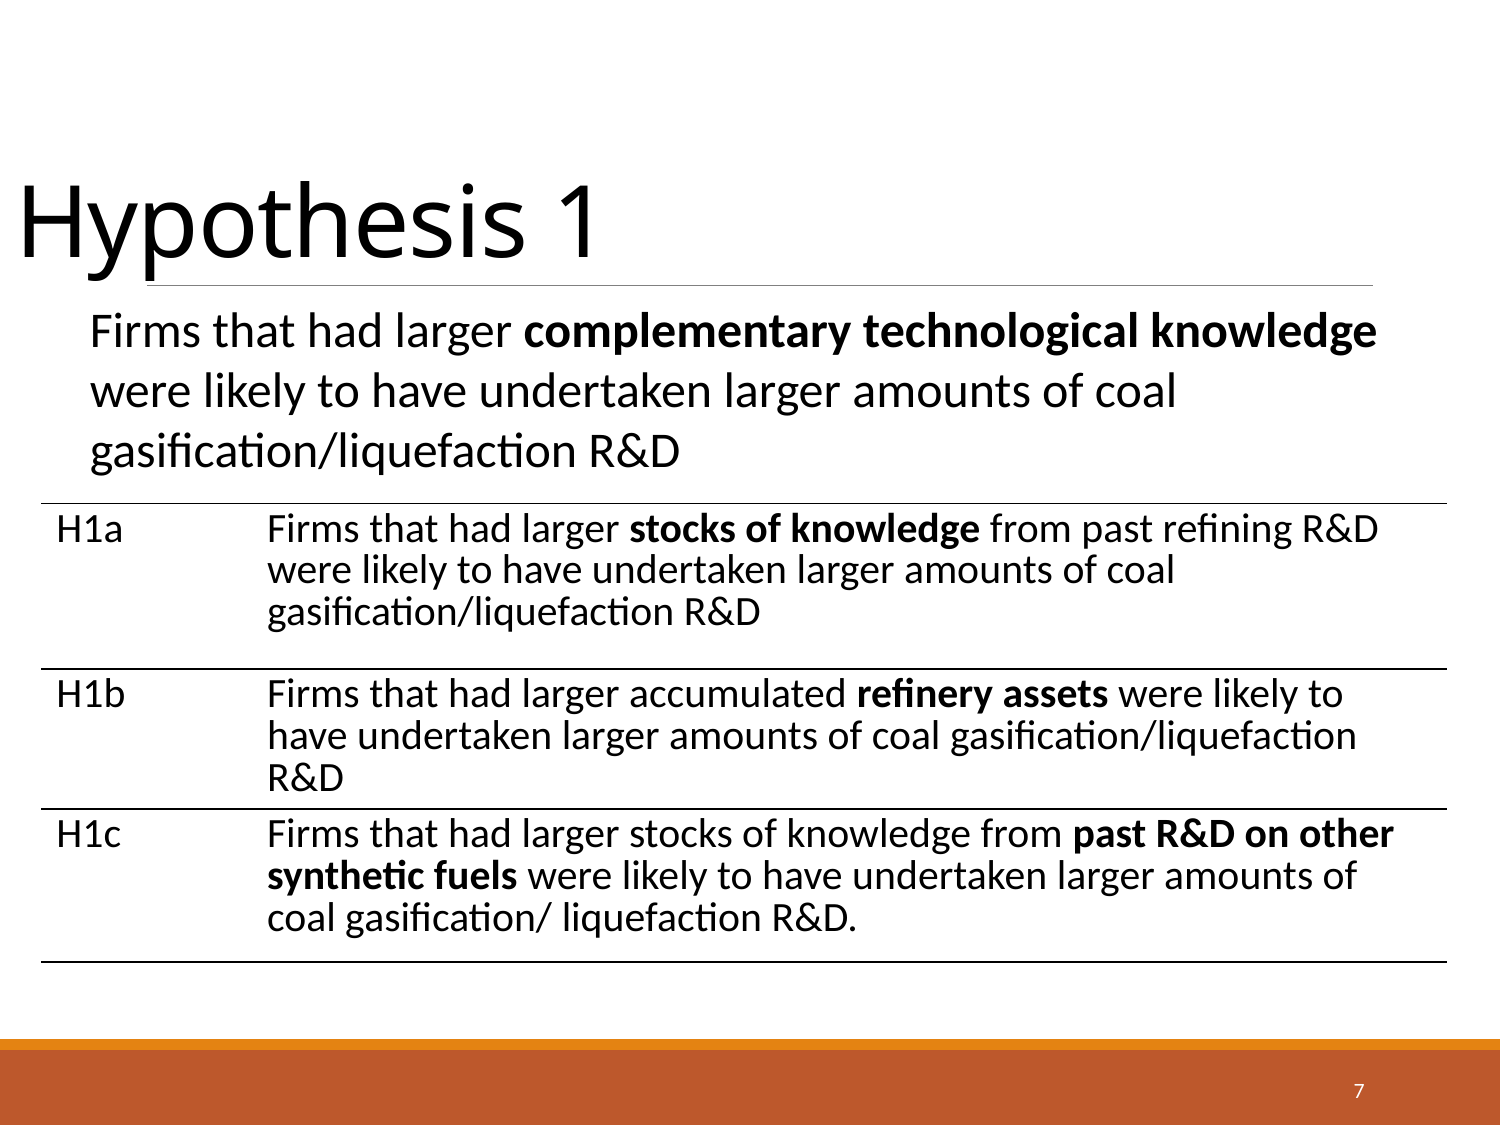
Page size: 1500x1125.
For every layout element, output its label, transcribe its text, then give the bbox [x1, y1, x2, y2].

table_cell Firms that had larger stocks of knowledge from past R&D on other synthetic fuels were likely to have undertaken larger amounts of coal gasification/ liquefaction R&D. [252, 810, 1447, 961]
slide_number 7 [1218, 1059, 1380, 1120]
table_cell H1c [41, 810, 252, 961]
table_header H1a [41, 504, 252, 668]
table_cell H1b [41, 670, 252, 808]
table_header Firms that had larger stocks of knowledge from past refining R&D were likely to have undertaken larger amounts of coal gasification/liquefaction R&D [252, 504, 1447, 668]
text_box Firms that had larger complementary technological knowledge were likely to have undertaken larger amounts of coal gasification/liquefaction R&D [74, 290, 1425, 486]
title Hypothesis 1 [0, 47, 1500, 285]
table_cell Firms that had larger accumulated refinery assets were likely to have undertaken larger amounts of coal gasification/liquefaction R&D [252, 670, 1447, 808]
